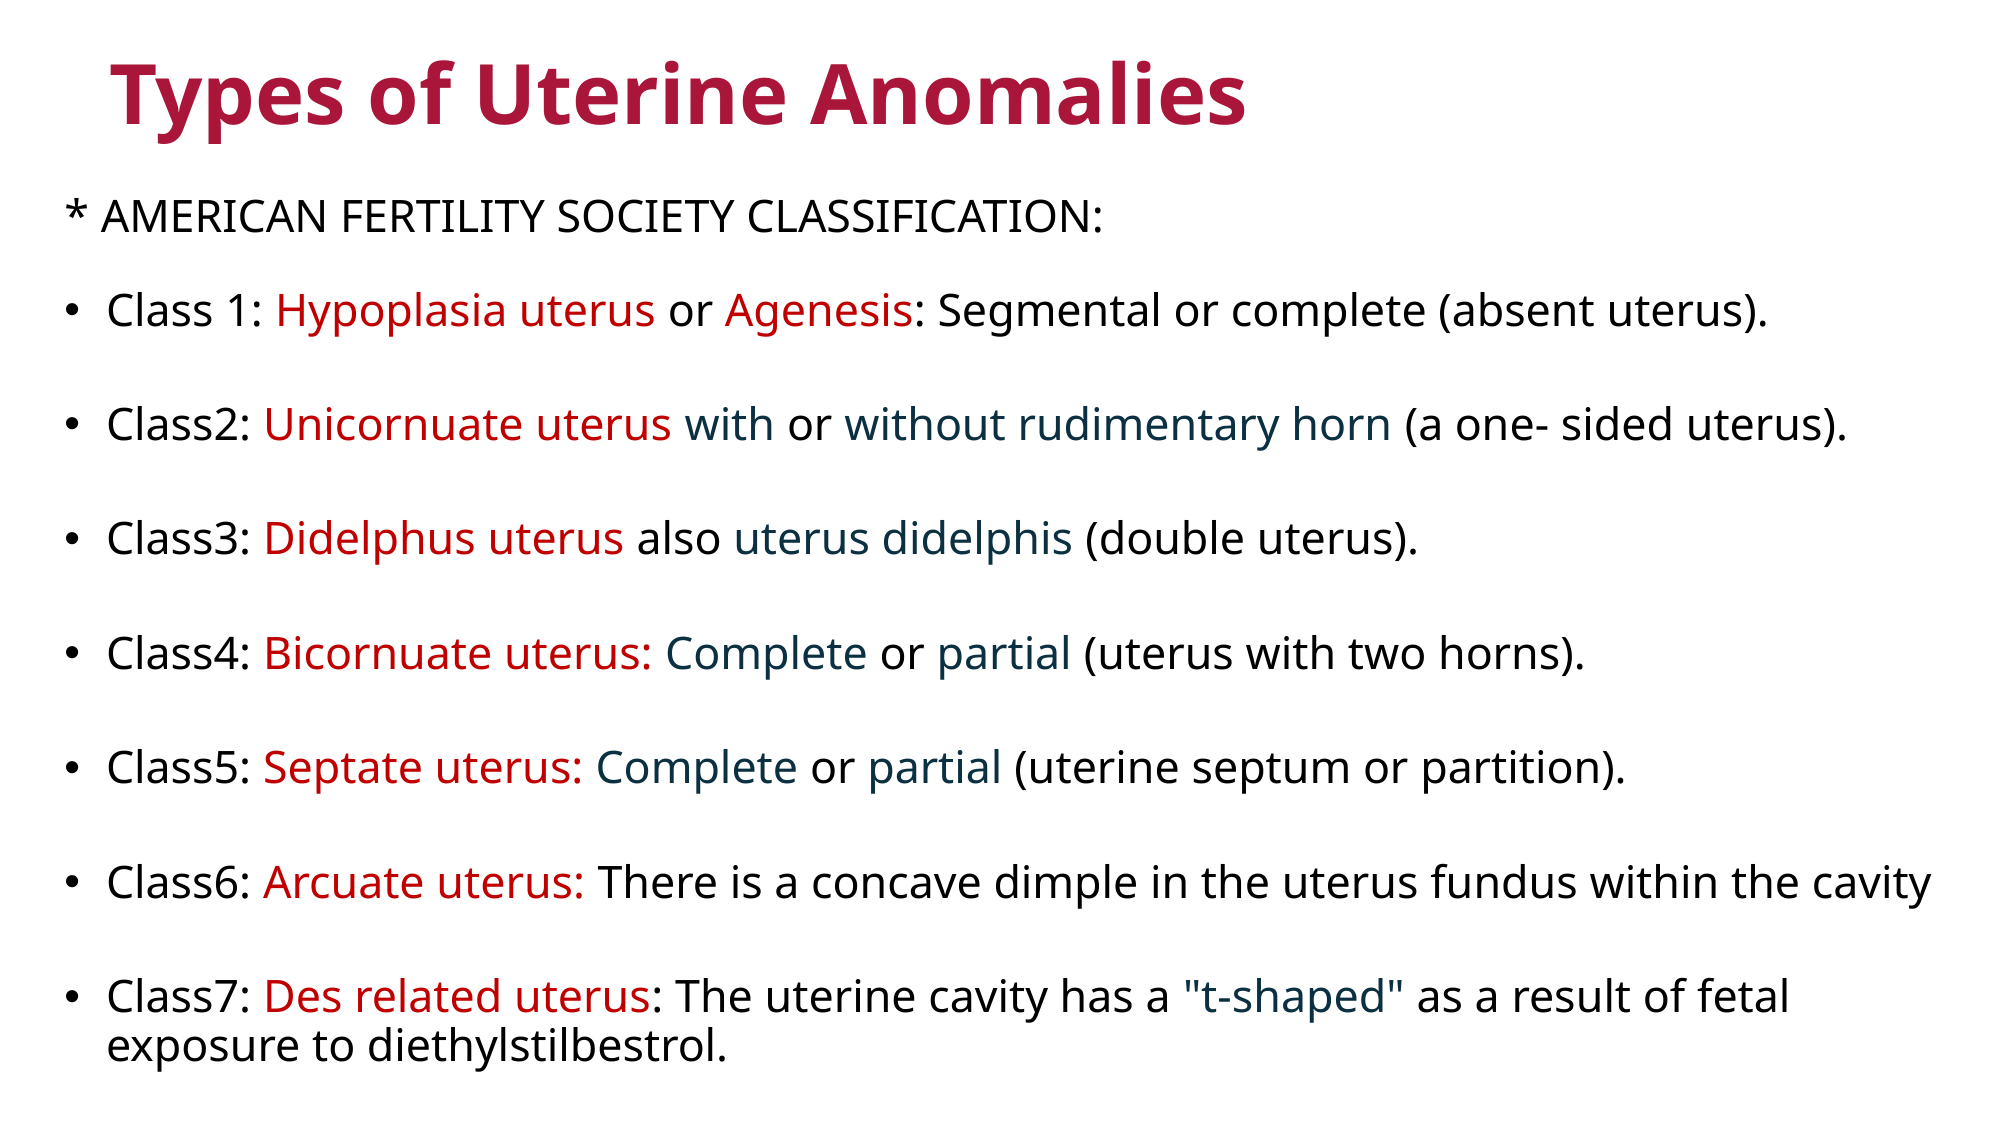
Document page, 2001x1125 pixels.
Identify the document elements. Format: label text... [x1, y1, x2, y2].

title Types of Uterine Anomalies [94, 35, 1820, 160]
list * AMERICAN FERTILITY SOCIETY CLASSIFICATION: Class 1: Hypoplasia uterus or Agenesis: Segmental or complete (absent uterus). Class2: Unicornuate uterus with or without rudimentary horn (a one- sided uterus). Class3: Didelphus uterus also uterus didelphis (double uterus). Class4: Bicornuate uterus: Complete or partial (uterus with two horns). Class5: Septate uterus: Complete or partial (uterine septum or partition). Class6: Arcuate uterus: There is a concave dimple in the uterus fundus within the cavity Class7: Des related uterus: The uterine cavity has a "t-shaped" as a result of fetal exposure to diethylstilbestrol. [49, 186, 1966, 1112]
